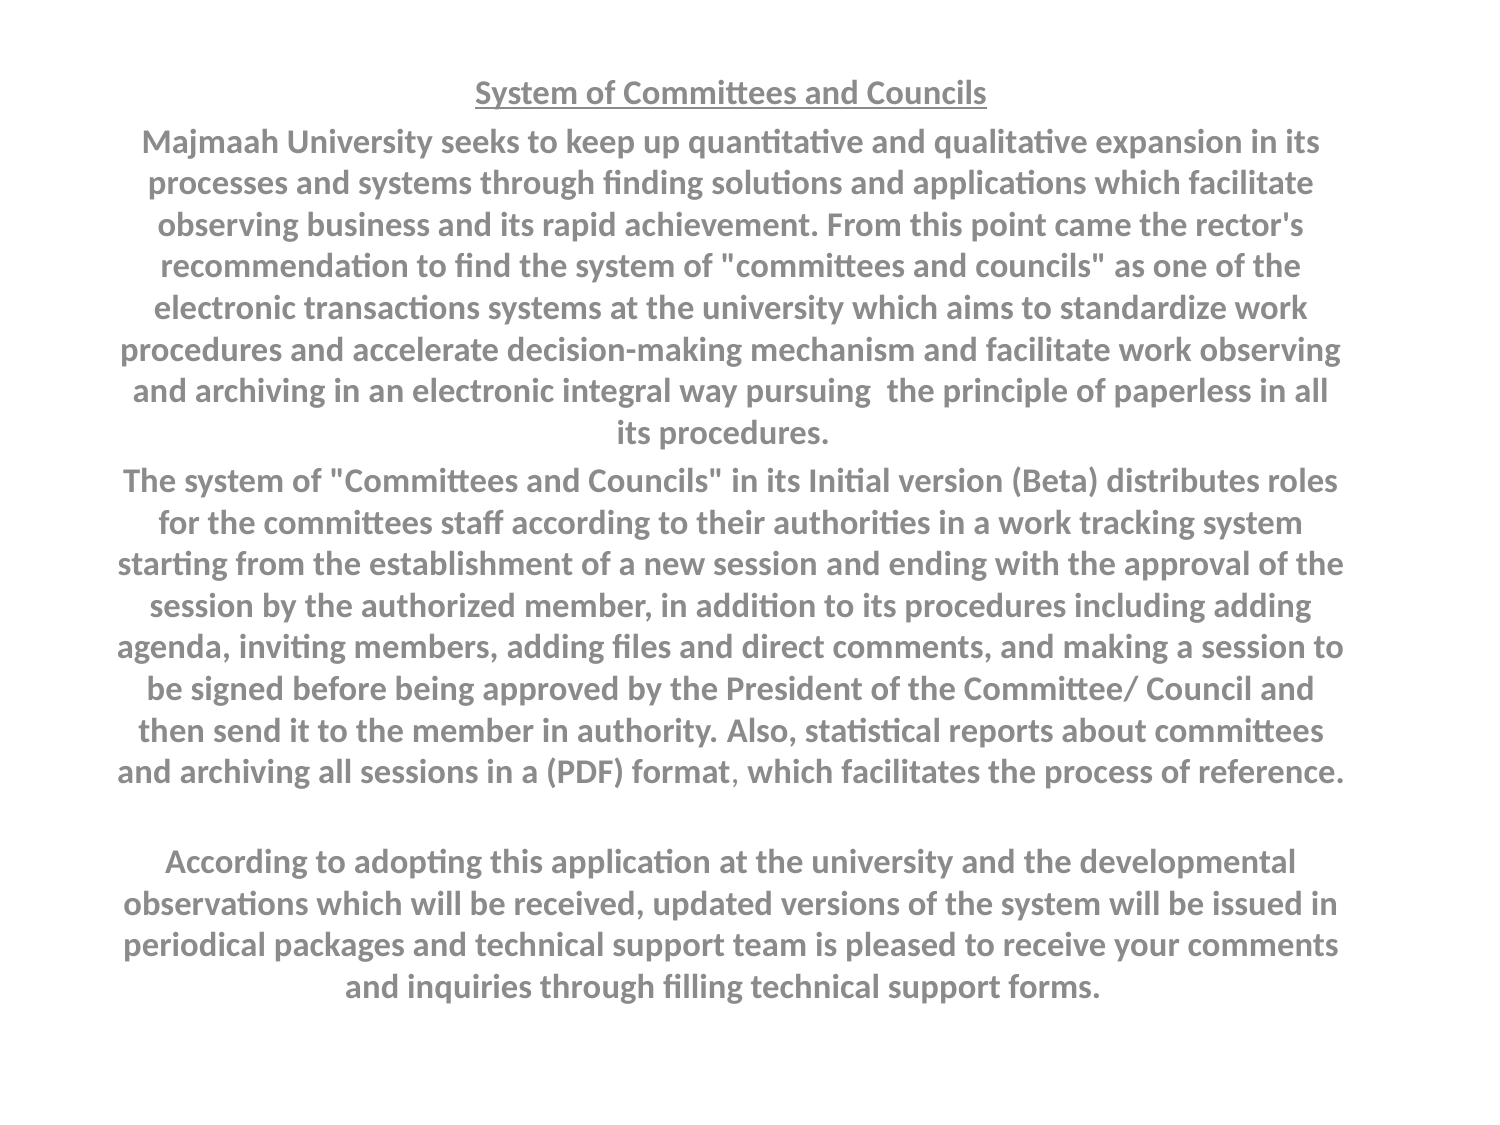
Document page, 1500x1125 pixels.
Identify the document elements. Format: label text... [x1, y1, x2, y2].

subtitle System of Committees and Councils Majmaah University seeks to keep up quantitative and qualitative expansion in its processes and systems through finding solutions and applications which facilitate observing business and its rapid achievement. From this point came the rector's recommendation to find the system of "committees and councils" as one of the electronic transactions systems at the university which aims to standardize work procedures and accelerate decision-making mechanism and facilitate work observing and archiving in an electronic integral way pursuing the principle of paperless in all its procedures. The system of "Committees and Councils" in its Initial version (Beta) distributes roles for the committees staff according to their authorities in a work tracking system starting from the establishment of a new session and ending with the approval of the session by the authorized member, in addition to its procedures including adding agenda, inviting members, adding files and direct comments, and making a session to be signed before being approved by the President of the Committee/ Council and then send it to the member in authority. Also, statistical reports about committees and archiving all sessions in a (PDF) format, which facilitates the process of reference. According to adopting this application at the university and the developmental observations which will be received, updated versions of the system will be issued in periodical packages and technical support team is pleased to receive your comments and inquiries through filling technical support forms. [99, 62, 1363, 1025]
